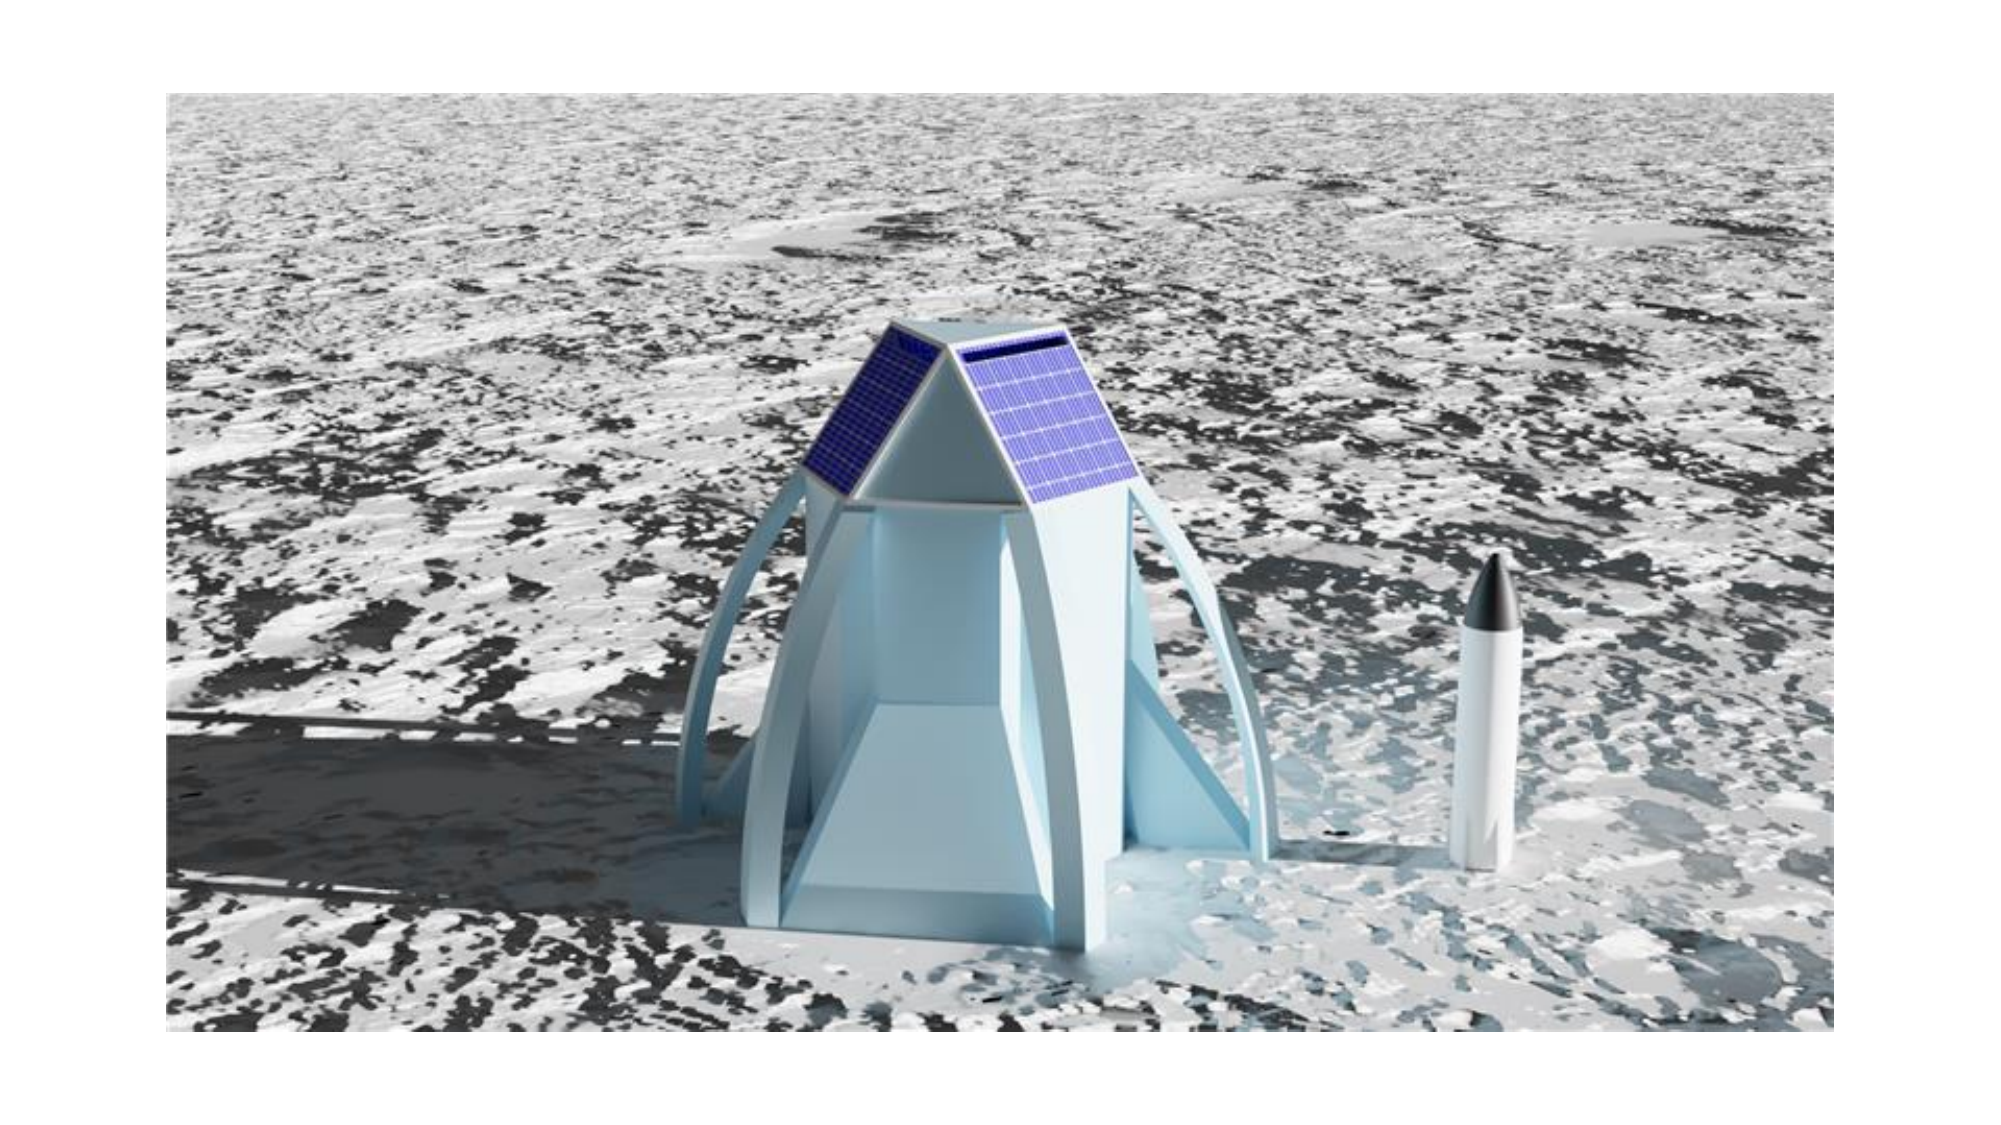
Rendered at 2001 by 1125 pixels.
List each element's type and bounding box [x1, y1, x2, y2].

picture [166, 93, 1834, 1032]
